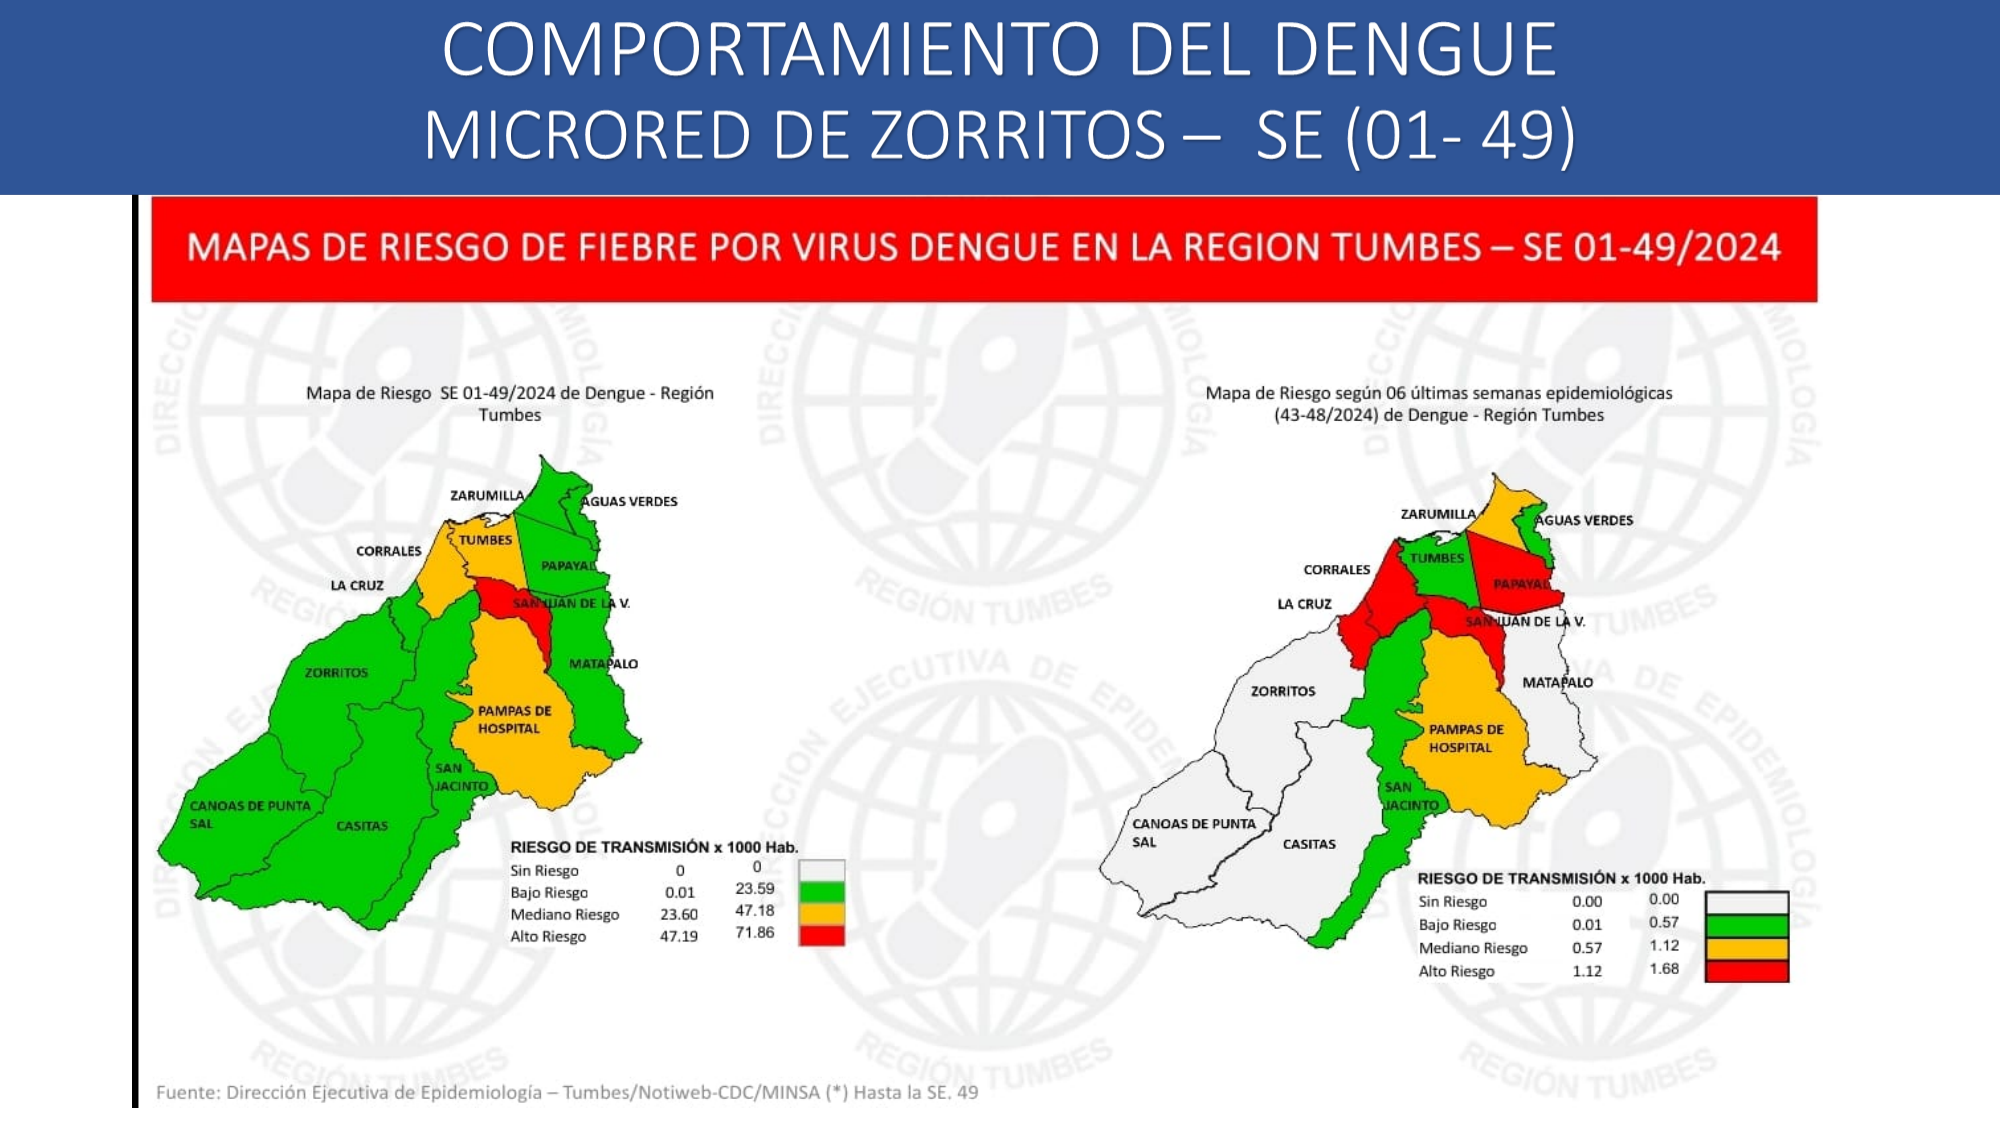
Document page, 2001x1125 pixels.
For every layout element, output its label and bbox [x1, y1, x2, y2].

picture [0, 0, 2000, 229]
list [132, 229, 1823, 1108]
